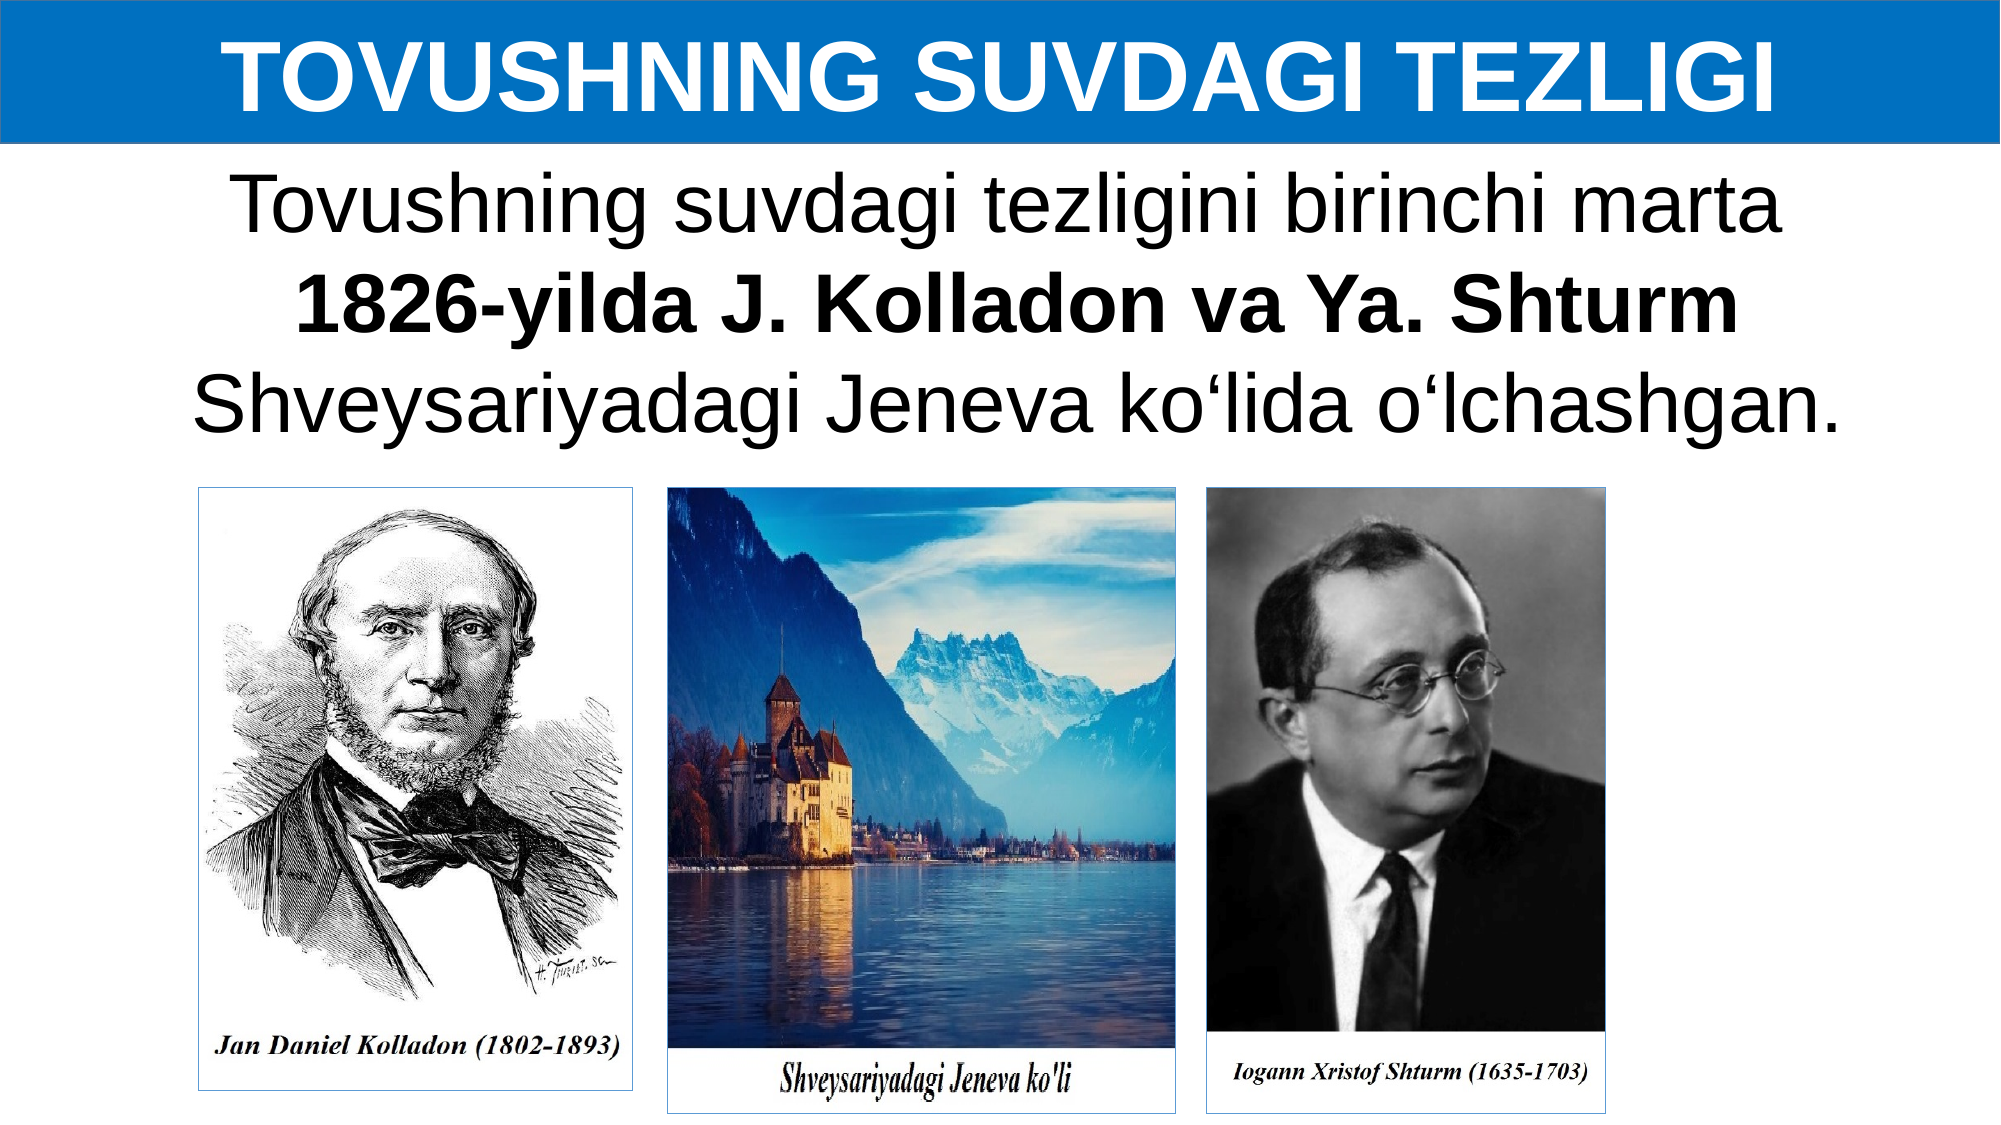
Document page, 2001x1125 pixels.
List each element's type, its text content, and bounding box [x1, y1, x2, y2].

text_box TOVUSHNING SUVDAGI TEZLIGI [0, 0, 2000, 144]
picture [1206, 487, 1606, 1114]
picture [744, 487, 984, 515]
picture [198, 487, 633, 1091]
picture [667, 487, 1176, 1114]
text_box Tovushning suvdagi tezligini birinchi marta 1826-yilda J. Kolladon va Ya. Shturm Shveysariyadagi Jeneva ko‘lida o‘lchashgan. [53, 141, 1983, 457]
picture [883, 533, 888, 541]
